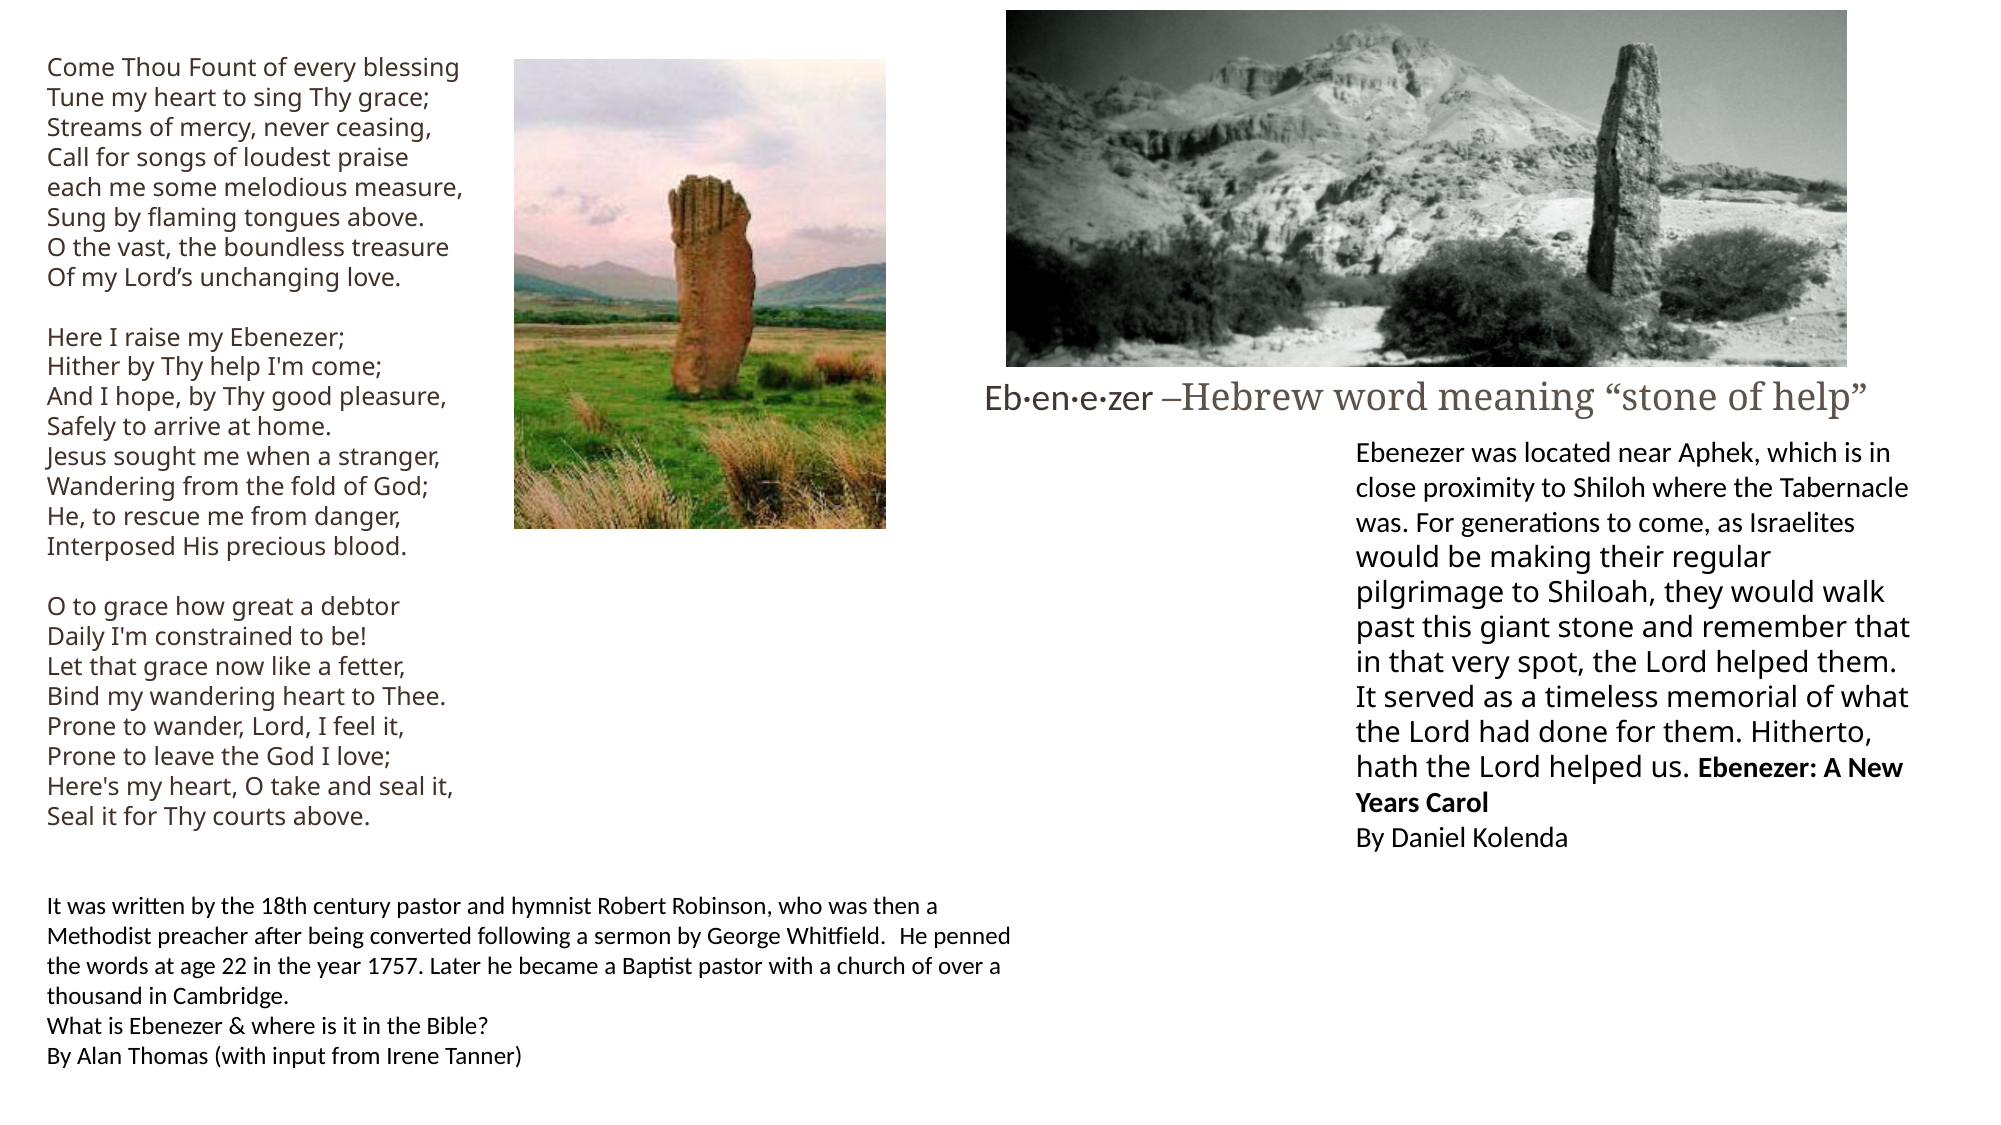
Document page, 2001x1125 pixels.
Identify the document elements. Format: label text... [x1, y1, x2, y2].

text_box Come Thou Fount of every blessing Tune my heart to sing Thy grace; Streams of mercy, never ceasing, Call for songs of loudest praise each me some melodious measure, Sung by flaming tongues above. O the vast, the boundless treasure Of my Lord’s unchanging love. Here I raise my Ebenezer; Hither by Thy help I'm come; And I hope, by Thy good pleasure, Safely to arrive at home. Jesus sought me when a stranger, Wandering from the fold of God; He, to rescue me from danger, Interposed His precious blood. O to grace how great a debtor Daily I'm constrained to be! Let that grace now like a fetter, Bind my wandering heart to Thee. Prone to wander, Lord, I feel it, Prone to leave the God I love; Here's my heart, O take and seal it, Seal it for Thy courts above. It was written by the 18th century pastor and hymnist Robert Robinson, who was then a Methodist preacher after being converted following a sermon by George Whitfield. He penned the words at age 22 in the year 1757. Later he became a Baptist pastor with a church of over a thousand in Cambridge. What is Ebenezer & where is it in the Bible? By Alan Thomas (with input from Irene Tanner) [32, 44, 1033, 1125]
picture [514, 59, 886, 529]
text_box Eb·en·e·zer –Hebrew word meaning “stone of help” [1033, 365, 1884, 426]
picture [1006, 10, 1847, 367]
text_box Ebenezer was located near Aphek, which is in close proximity to Shiloh where the Tabernacle was. For generations to come, as Israelites would be making their regular pilgrimage to Shiloah, they would walk past this giant stone and remember that in that very spot, the Lord helped them. It served as a timeless memorial of what the Lord had done for them. Hitherto, hath the Lord helped us. Ebenezer: A New Years Carol By Daniel Kolenda [1341, 426, 1927, 896]
